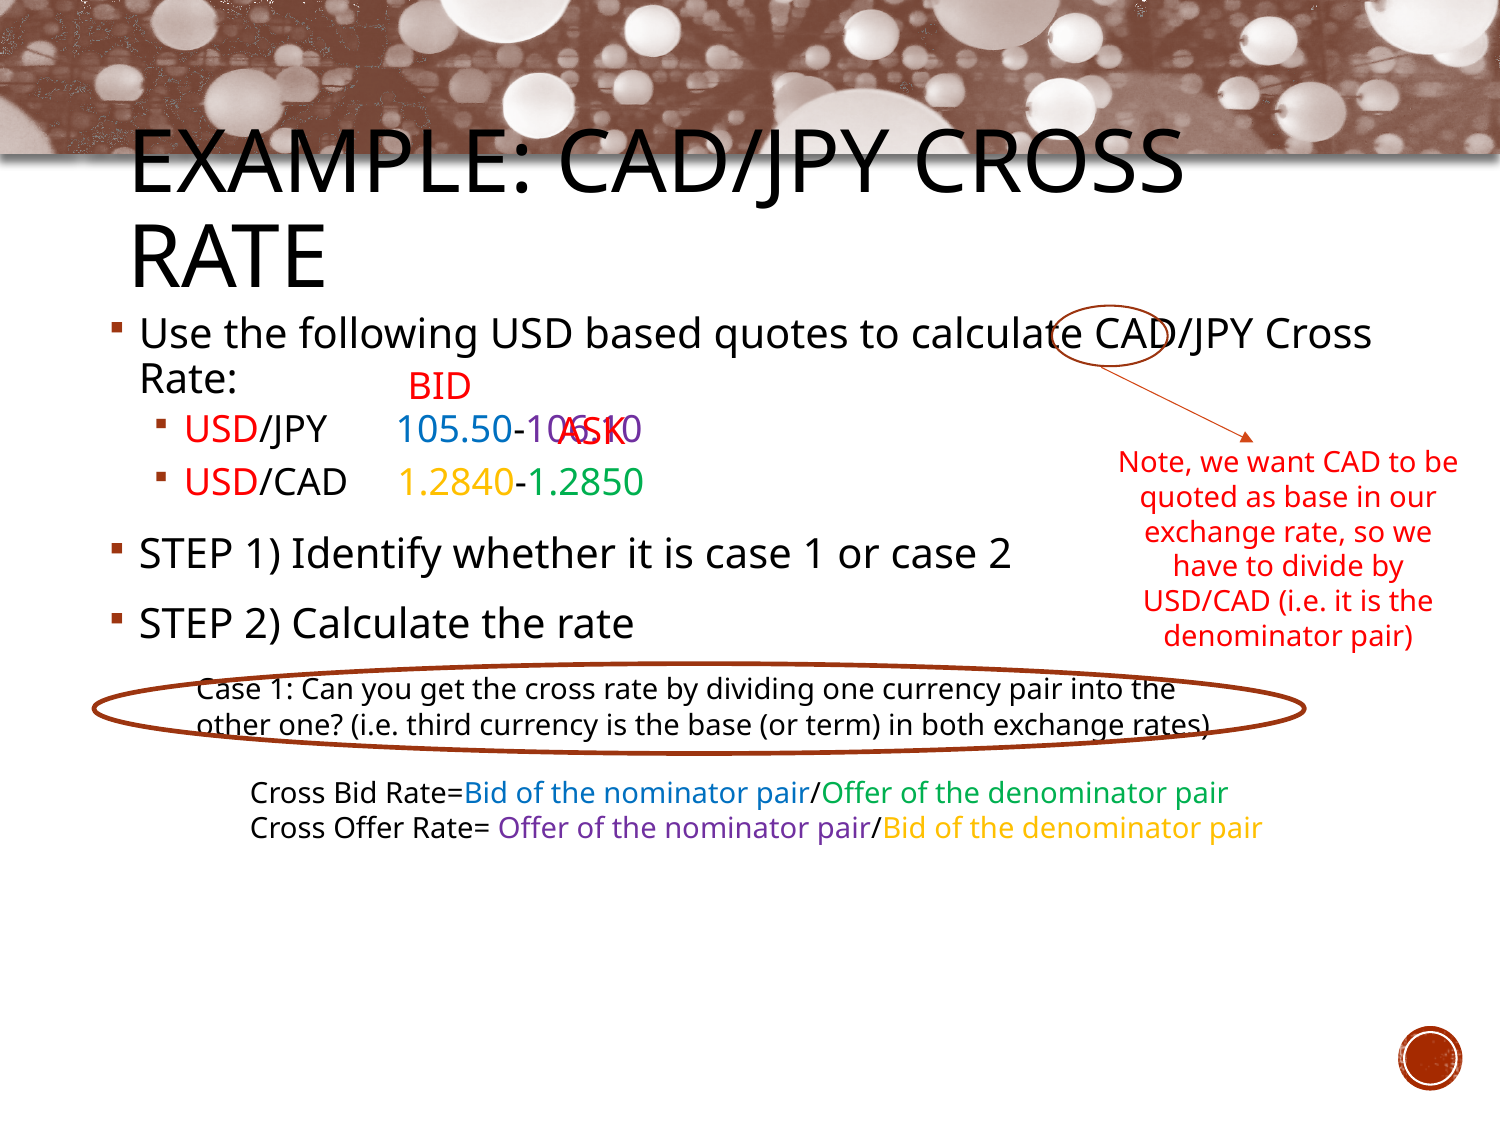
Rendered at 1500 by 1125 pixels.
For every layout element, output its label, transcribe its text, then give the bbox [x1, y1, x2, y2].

title Example: CAD/JPY Cross Rate [112, 79, 1388, 304]
list Use the following USD based quotes to calculate CAD/JPY Cross Rate: USD/JPY 105.50-106.10 USD/CAD 1.2840-1.2850 STEP 1) Identify whether it is case 1 or case 2 STEP 2) Calculate the rate [93, 304, 1407, 1098]
text_box Cross Bid Rate=Bid of the nominator pair/Offer of the denominator pair Cross Offer Rate= Offer of the nominator pair/Bid of the denominator pair [160, 766, 1371, 852]
text_box [1050, 304, 1169, 368]
text_box Note, we want CAD to be quoted as base in our exchange rate, so we have to divide by USD/CAD (i.e. it is the denominator pair) [1101, 435, 1476, 661]
text_box Case 1: Can you get the cross rate by dividing one currency pair into the other one? (i.e. third currency is the base (or term) in both exchange rates) [851, 663, 1254, 689]
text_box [1102, 369, 1252, 441]
text_box Case 1: Can you get the cross rate by dividing one currency pair into the other one? (i.e. third currency is the base (or term) in both exchange rates) [1014, 728, 1254, 749]
text_box Case 1: Can you get the cross rate by dividing one currency pair into the other one? (i.e. third currency is the base (or term) in both exchange rates) [181, 733, 385, 749]
text_box [92, 662, 1306, 755]
text_box Case 1: Can you get the cross rate by dividing one currency pair into the other one? (i.e. third currency is the base (or term) in both exchange rates) [181, 663, 547, 684]
text_box BID ASK [392, 354, 688, 460]
